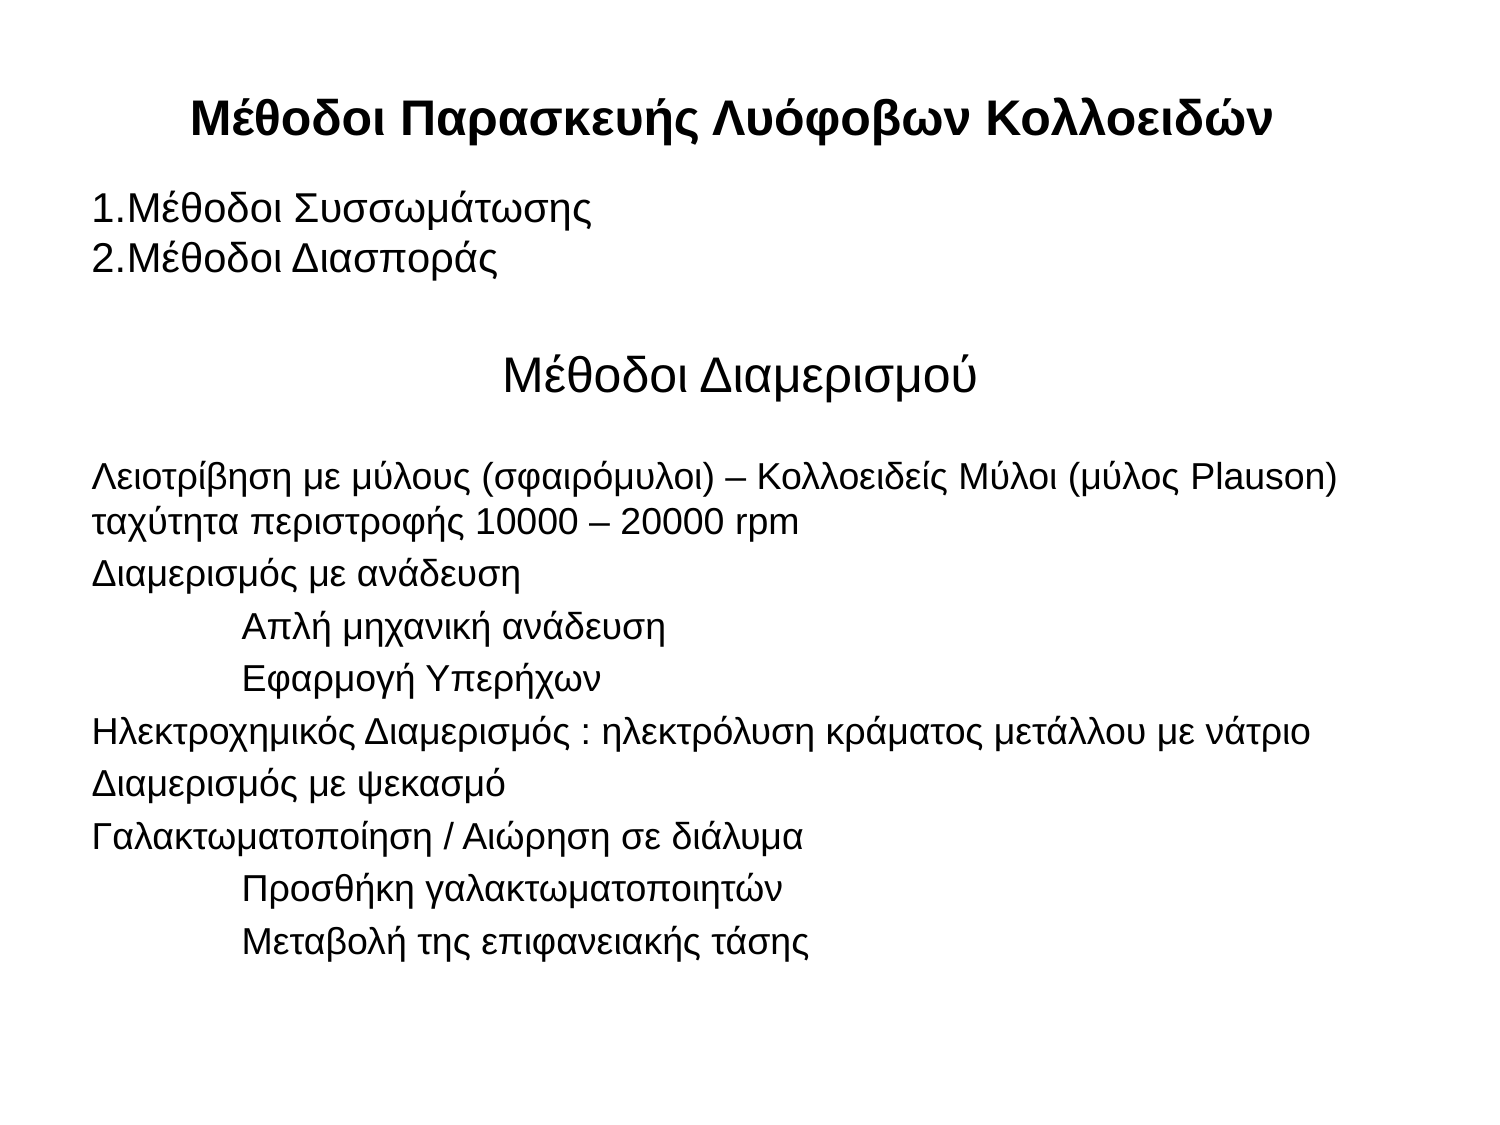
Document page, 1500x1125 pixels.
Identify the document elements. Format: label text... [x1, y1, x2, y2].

list Λειοτρίβηση με μύλους (σφαιρόμυλοι) – Κολλοειδείς Μύλοι (μύλος Plauson) ταχύτητα περιστροφής 10000 – 20000 rpm Διαμερισμός με ανάδευση Απλή μηχανική ανάδευση Εφαρμογή Υπερήχων Ηλεκτροχημικός Διαμερισμός : ηλεκτρόλυση κράματος μετάλλου με νάτριο Διαμερισμός με ψεκασμό Γαλακτωματοποίηση / Αιώρηση σε διάλυμα Προσθήκη γαλακτωματοποιητών Μεταβολή της επιφανειακής τάσης [76, 444, 1427, 1000]
title Μέθοδοι Διαμερισμού [64, 314, 1416, 431]
text_box Μέθοδοι Παρασκευής Λυόφοβων Κολλοειδών Μέθοδοι Συσσωμάτωσης Μέθοδοι Διασποράς [76, 78, 1388, 288]
